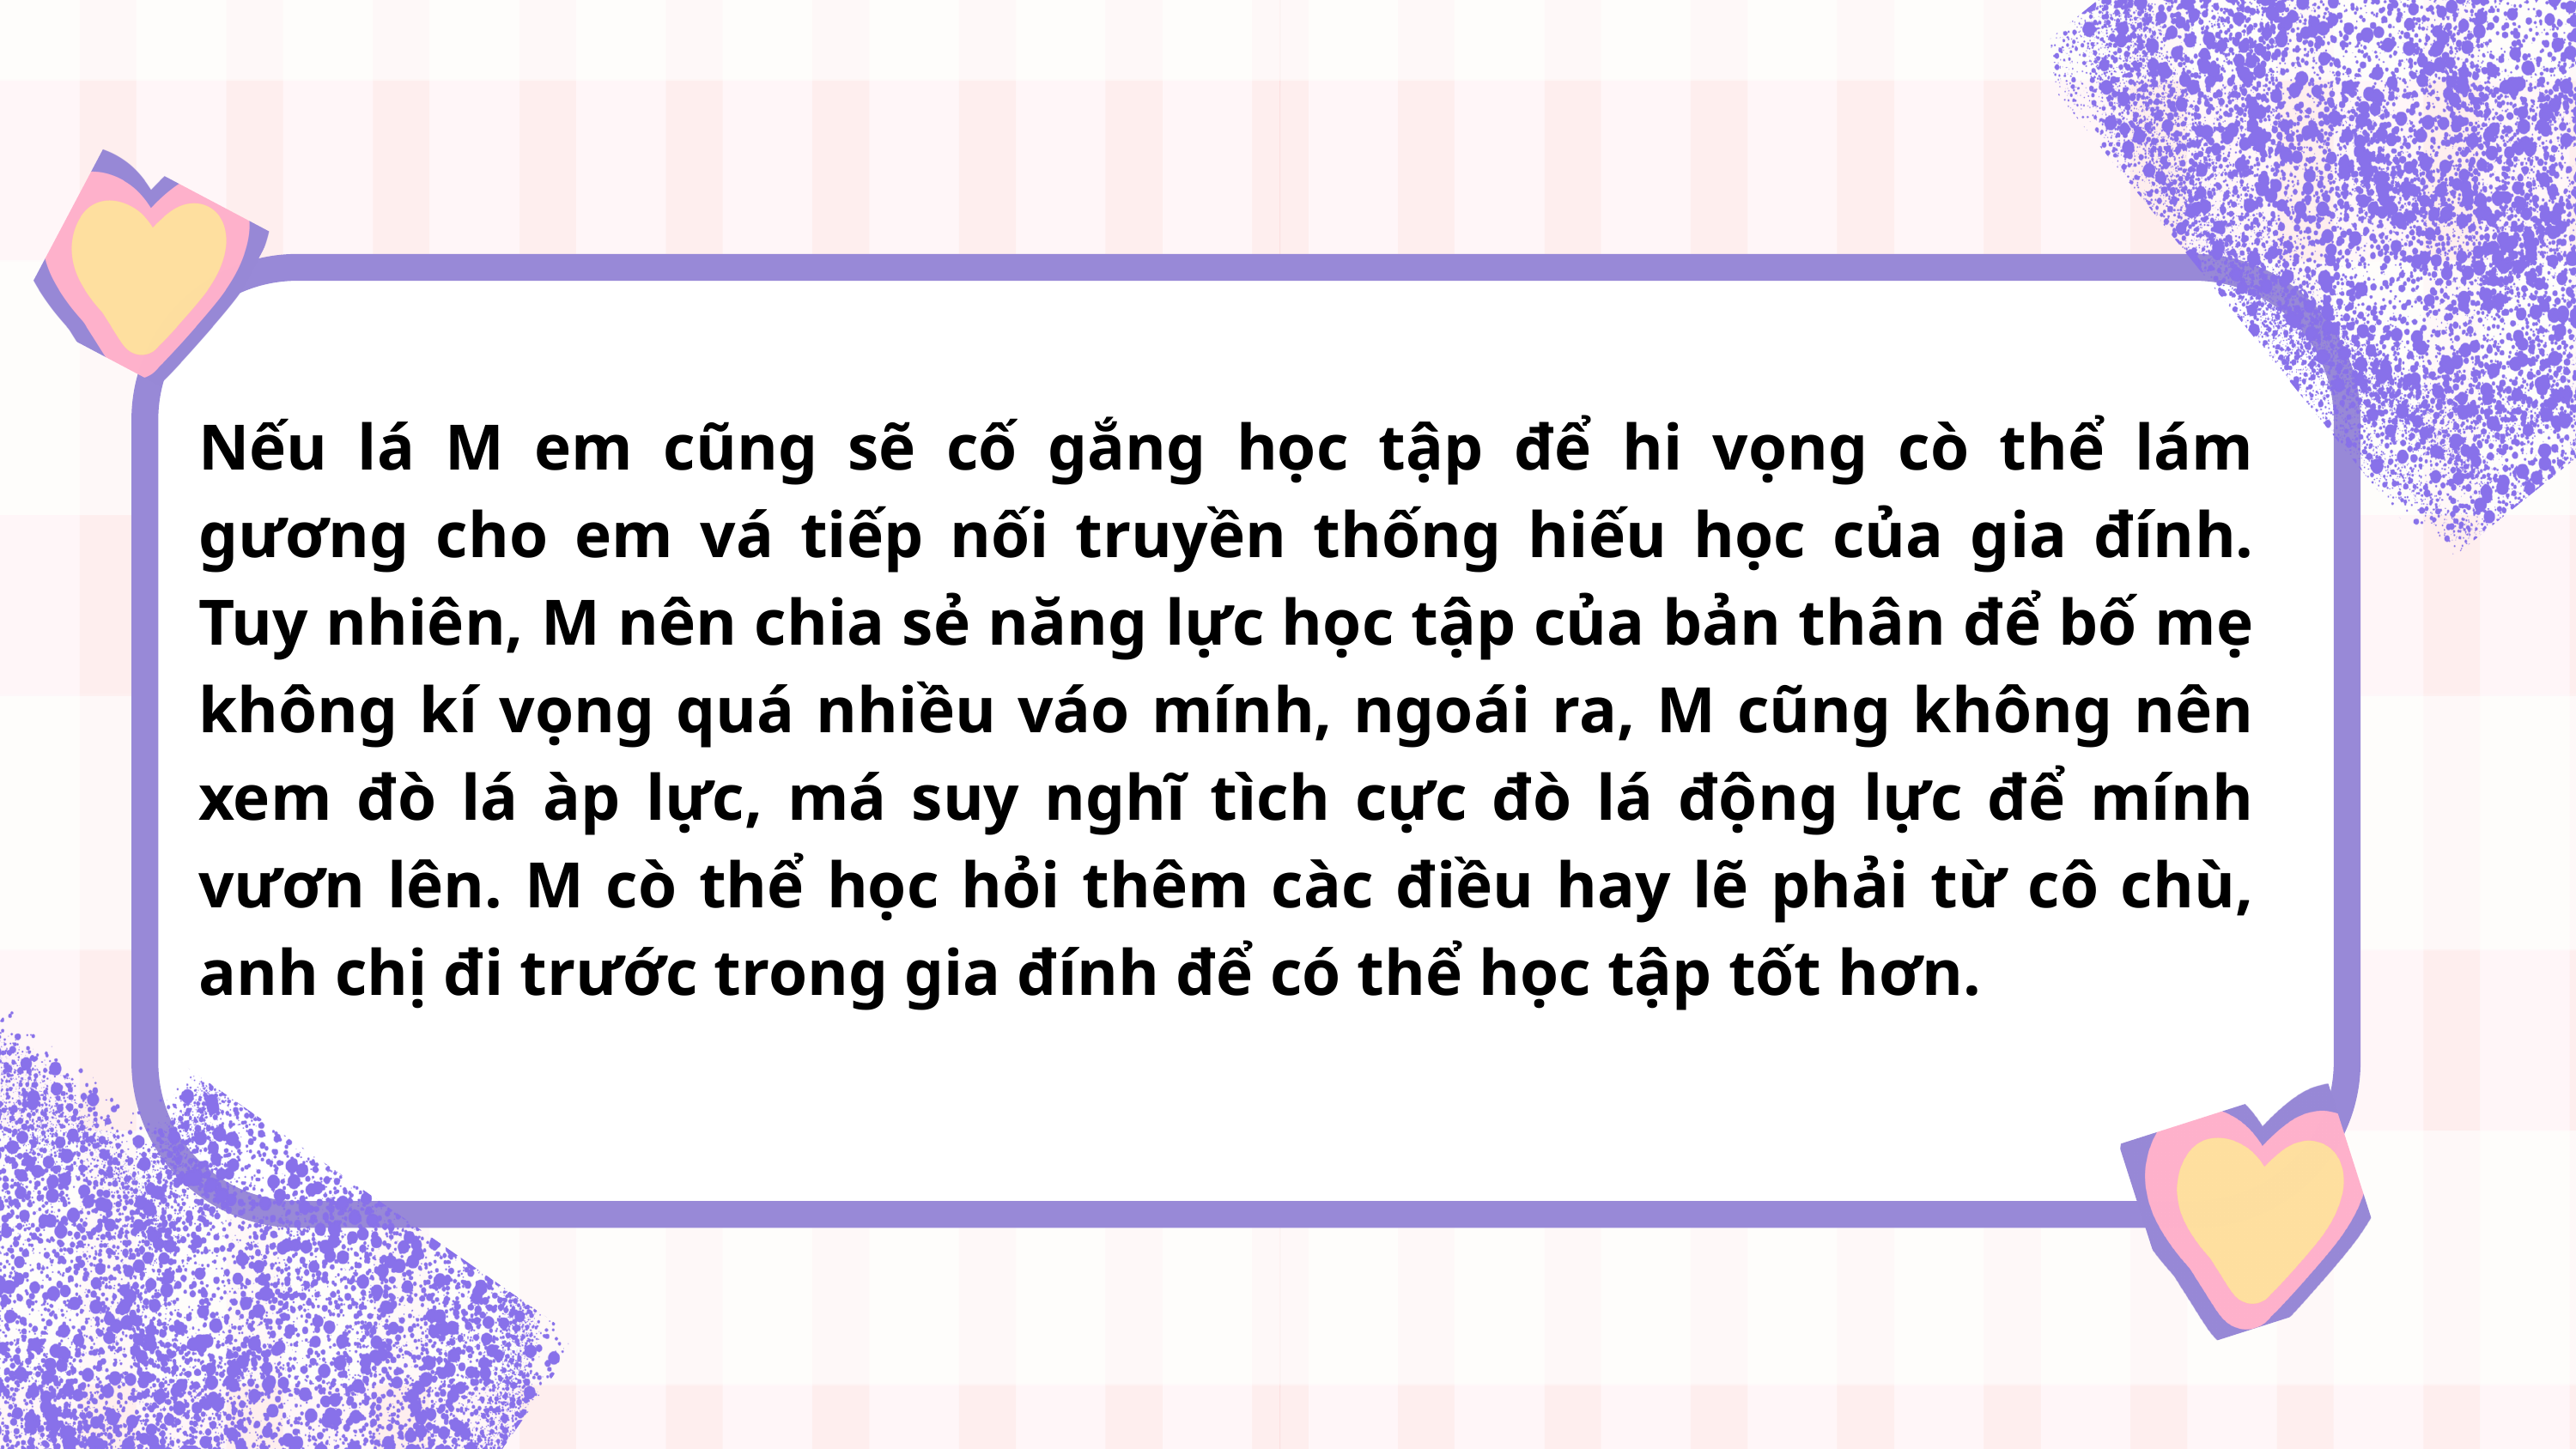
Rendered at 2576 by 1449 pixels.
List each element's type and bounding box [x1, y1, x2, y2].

text_box [144, 267, 2348, 1215]
text_box [0, 0, 2576, 1449]
